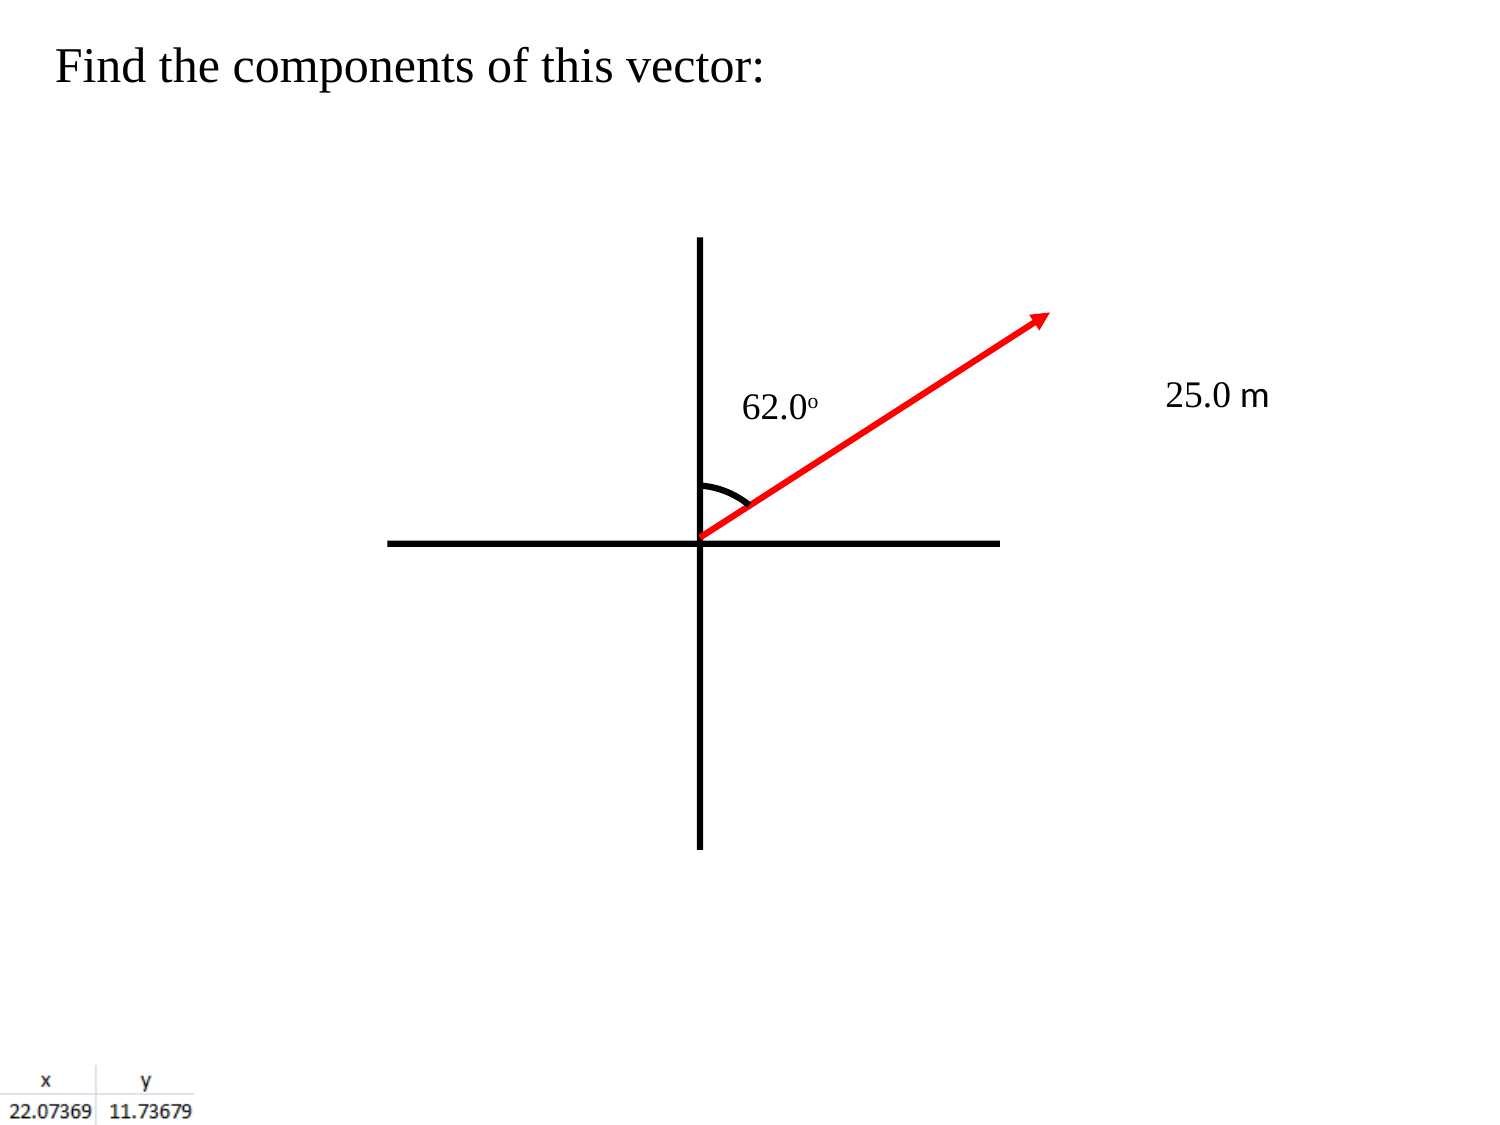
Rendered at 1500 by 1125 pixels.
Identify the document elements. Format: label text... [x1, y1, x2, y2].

text_box 62.0o [727, 374, 834, 435]
text_box [693, 485, 750, 573]
picture [0, 1065, 194, 1125]
text_box 25.0 m [1150, 362, 1285, 423]
text_box Find the components of this vector: [40, 24, 781, 100]
text_box [749, 312, 1051, 507]
